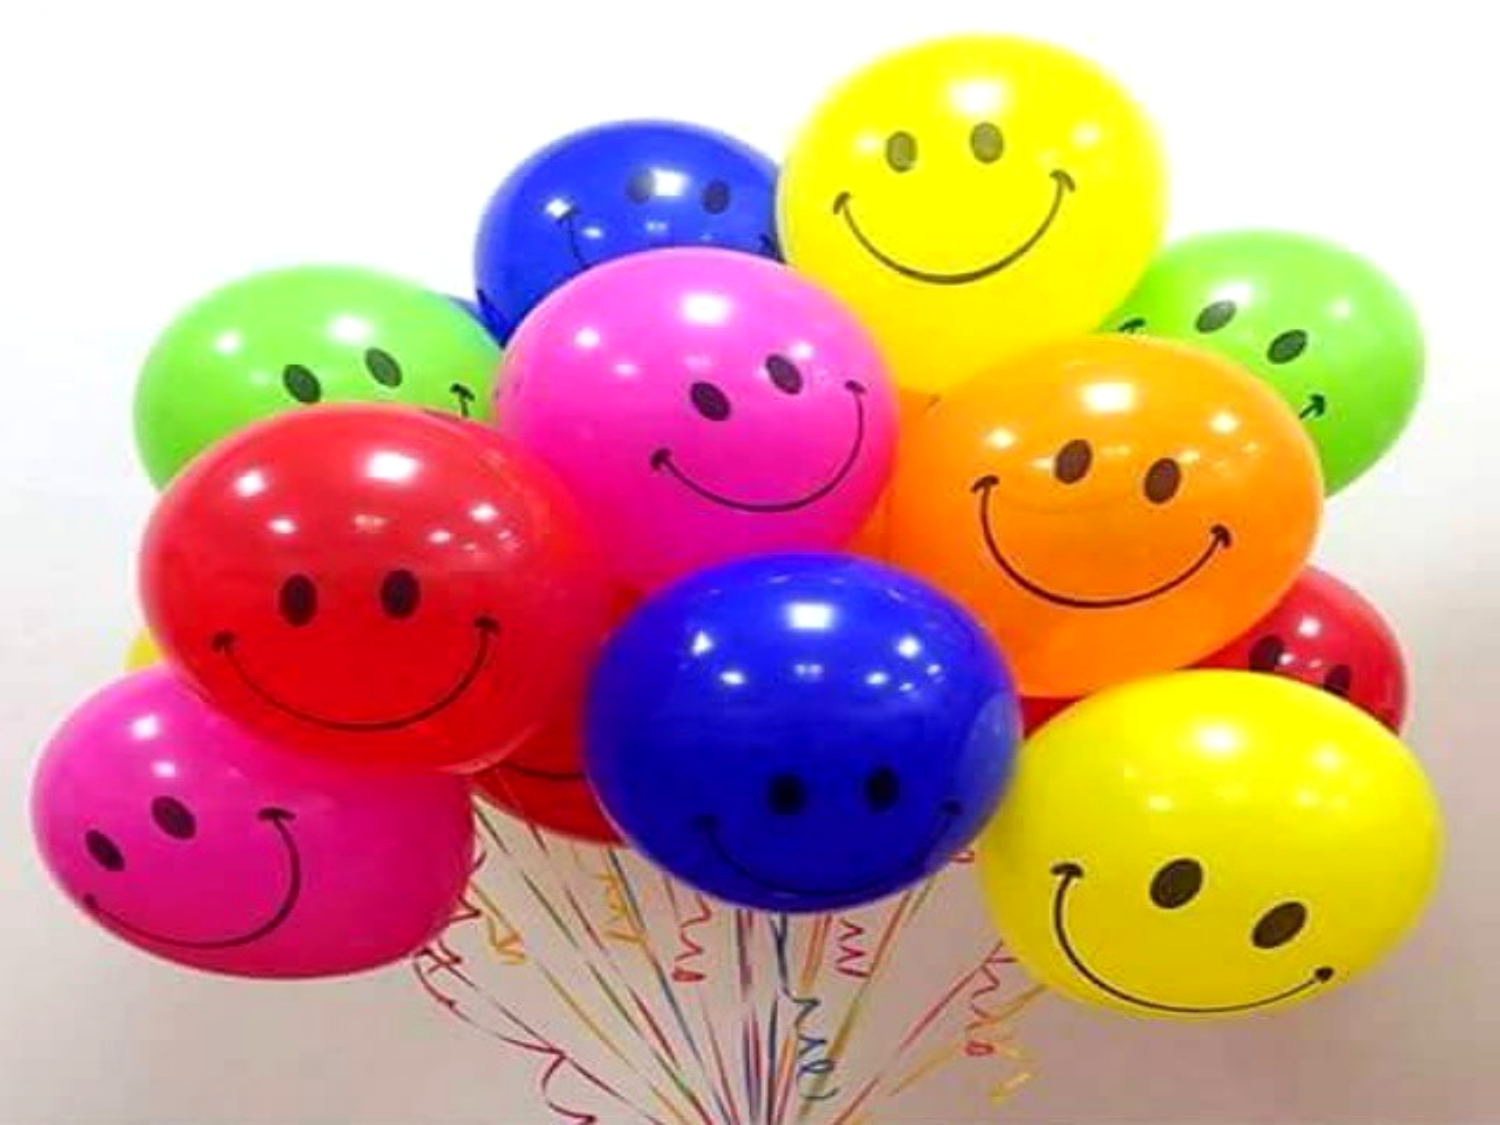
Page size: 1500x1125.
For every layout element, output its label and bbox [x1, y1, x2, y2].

list [0, 0, 1500, 1125]
